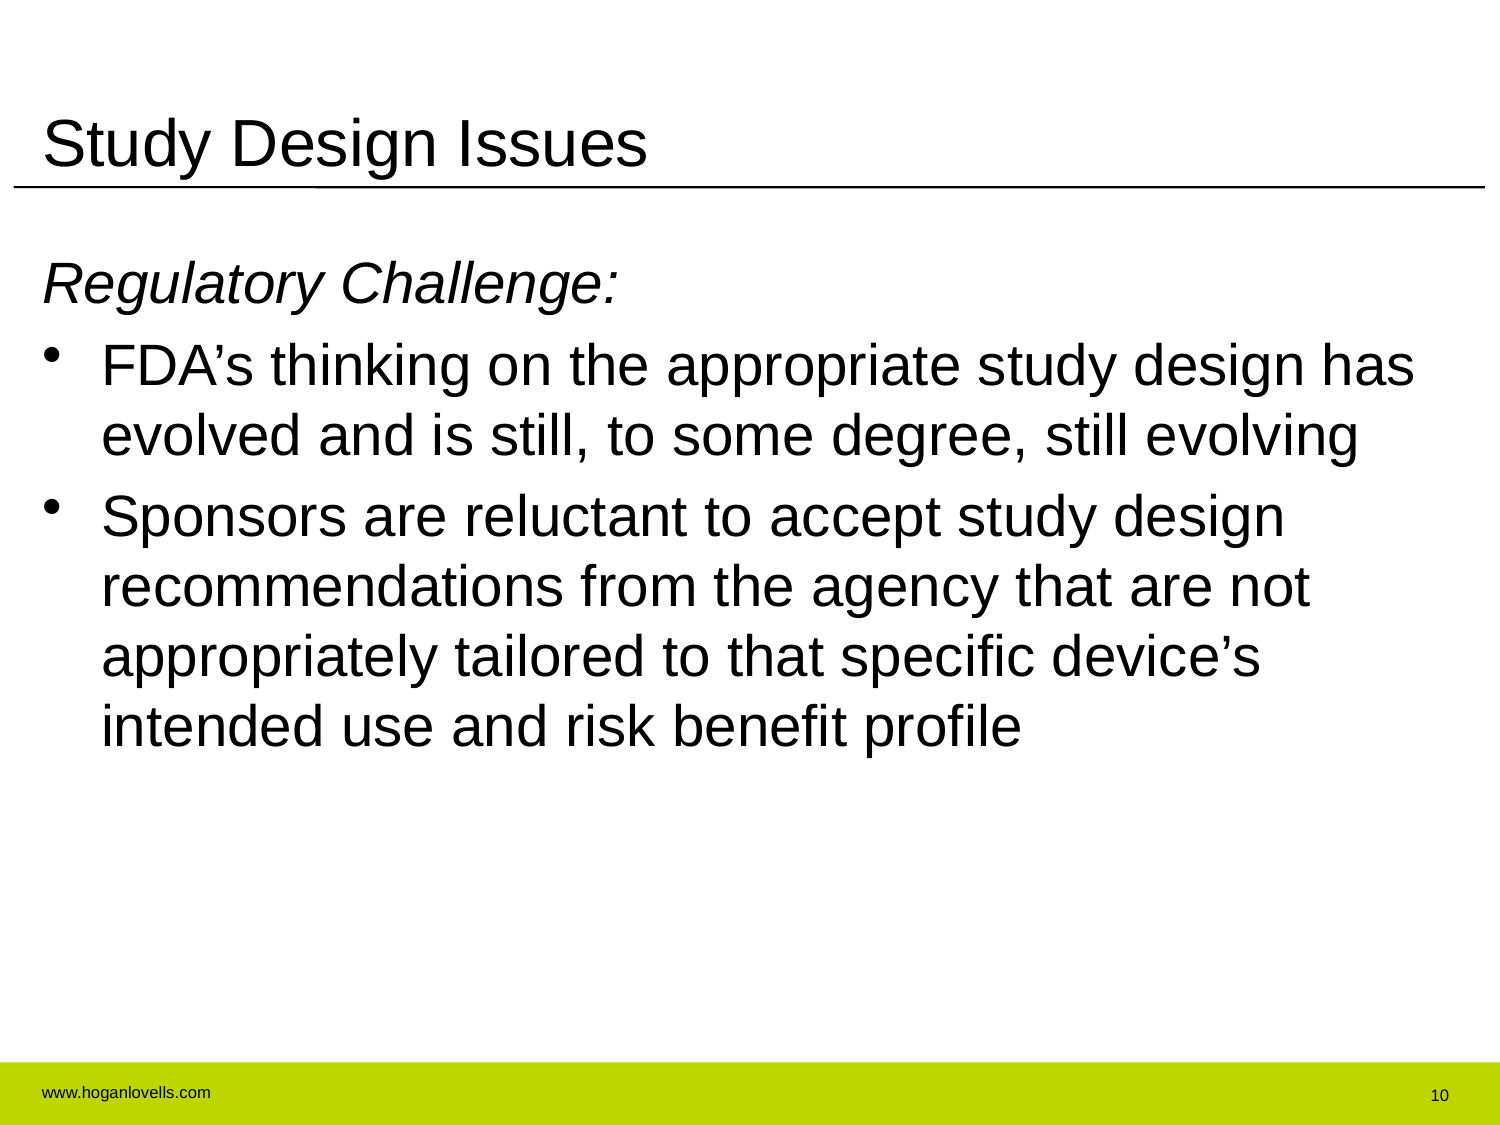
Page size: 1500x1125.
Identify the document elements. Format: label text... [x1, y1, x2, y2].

list Regulatory Challenge: FDA’s thinking on the appropriate study design has evolved and is still, to some degree, still evolving Sponsors are reluctant to accept study design recommendations from the agency that are not appropriately tailored to that specific device’s intended use and risk benefit profile [27, 237, 1470, 1059]
title Study Design Issues [27, 0, 1499, 188]
slide_number 10 [1382, 1065, 1464, 1125]
